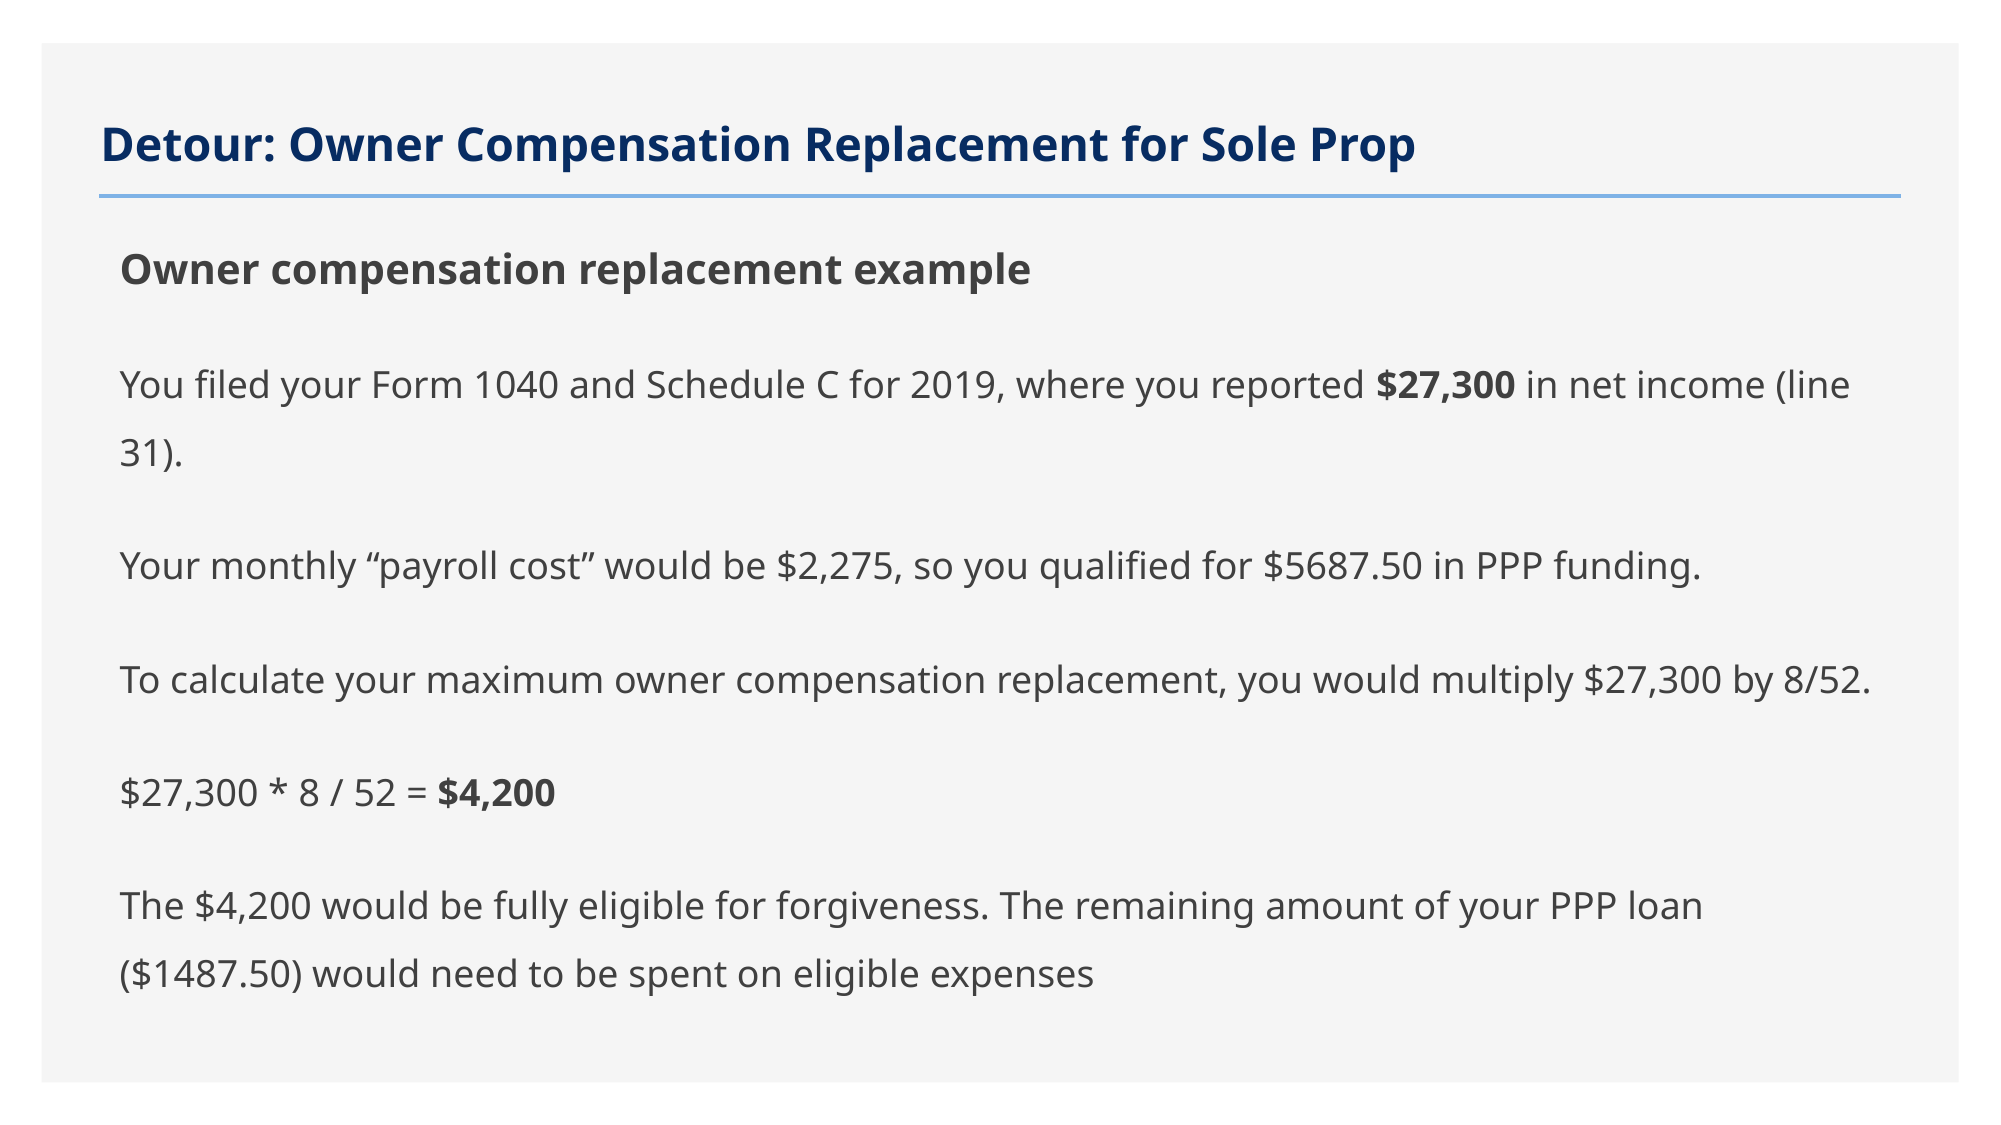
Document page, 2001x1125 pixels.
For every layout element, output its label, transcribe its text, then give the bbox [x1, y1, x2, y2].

list Owner compensation replacement example You filed your Form 1040 and Schedule C for 2019, where you reported $27,300 in net income (line 31). Your monthly “payroll cost” would be $2,275, so you qualified for $5687.50 in PPP funding. To calculate your maximum owner compensation replacement, you would multiply $27,300 by 8/52. $27,300 * 8 / 52 = $4,200 The $4,200 would be fully eligible for forgiveness. The remaining amount of your PPP loan ($1487.50) would need to be spent on eligible expenses [104, 210, 1896, 1125]
title Detour: Owner Compensation Replacement for Sole Prop [85, 73, 1614, 179]
